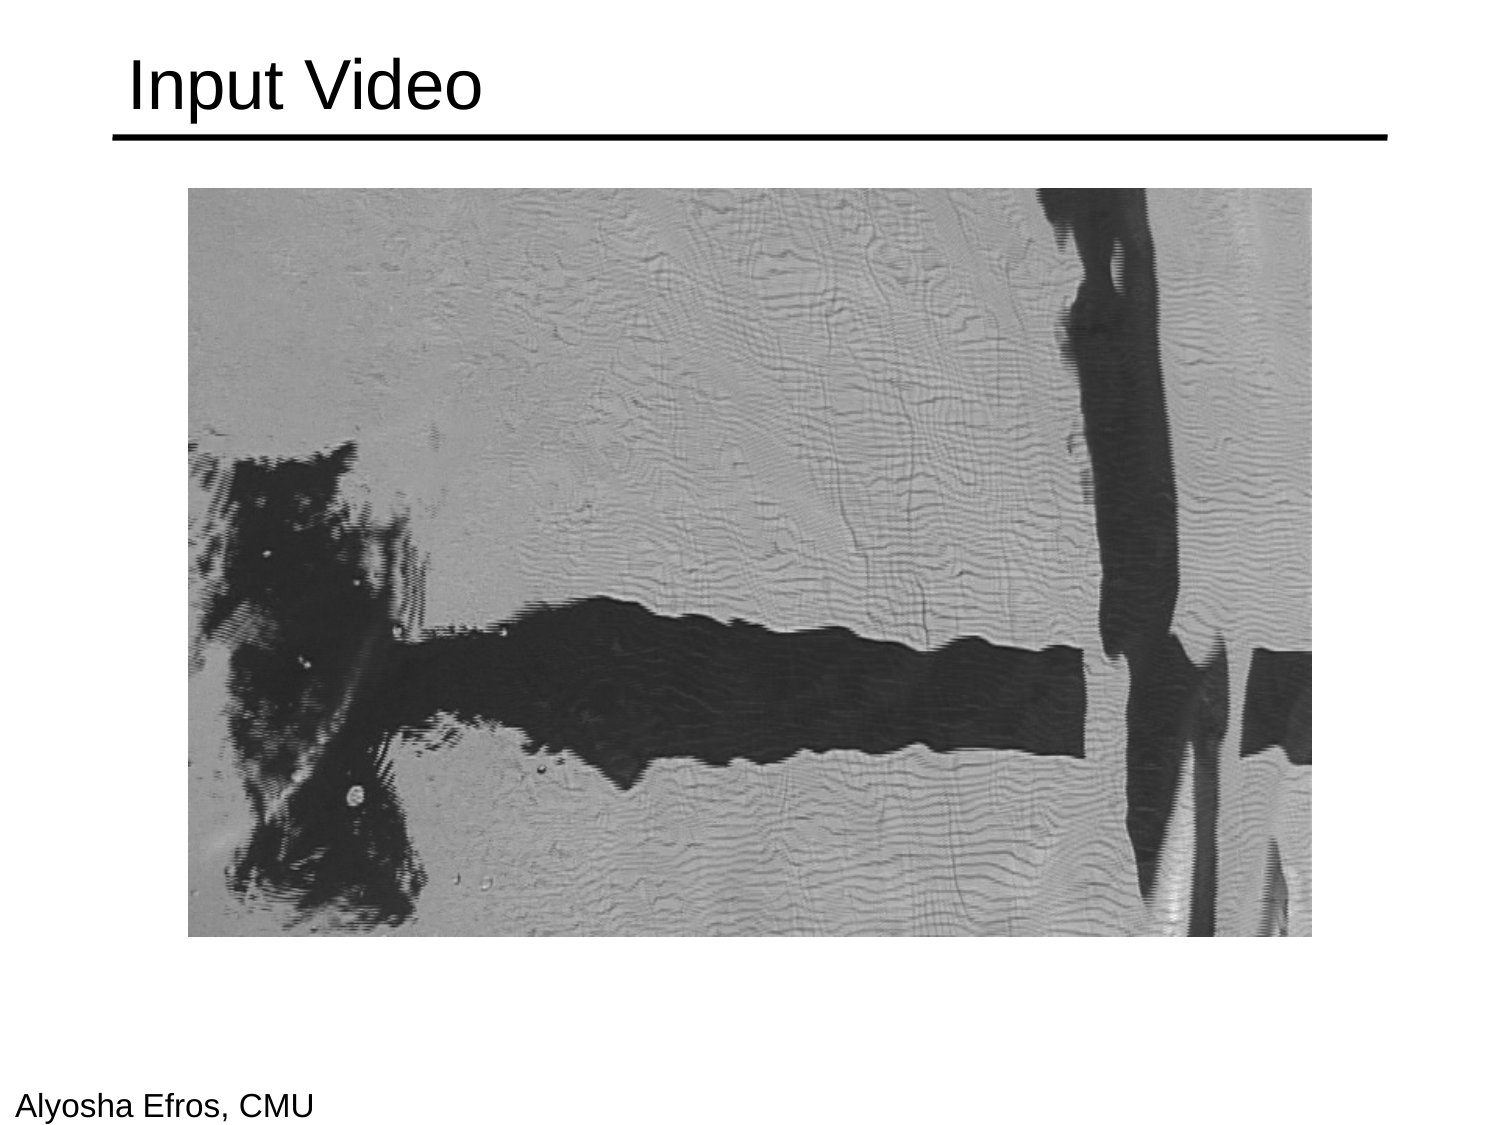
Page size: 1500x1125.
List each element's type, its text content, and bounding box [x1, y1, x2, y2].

text_box Alyosha Efros, CMU [0, 1076, 425, 1125]
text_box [187, 187, 1313, 938]
title Input Video [112, 12, 1388, 151]
